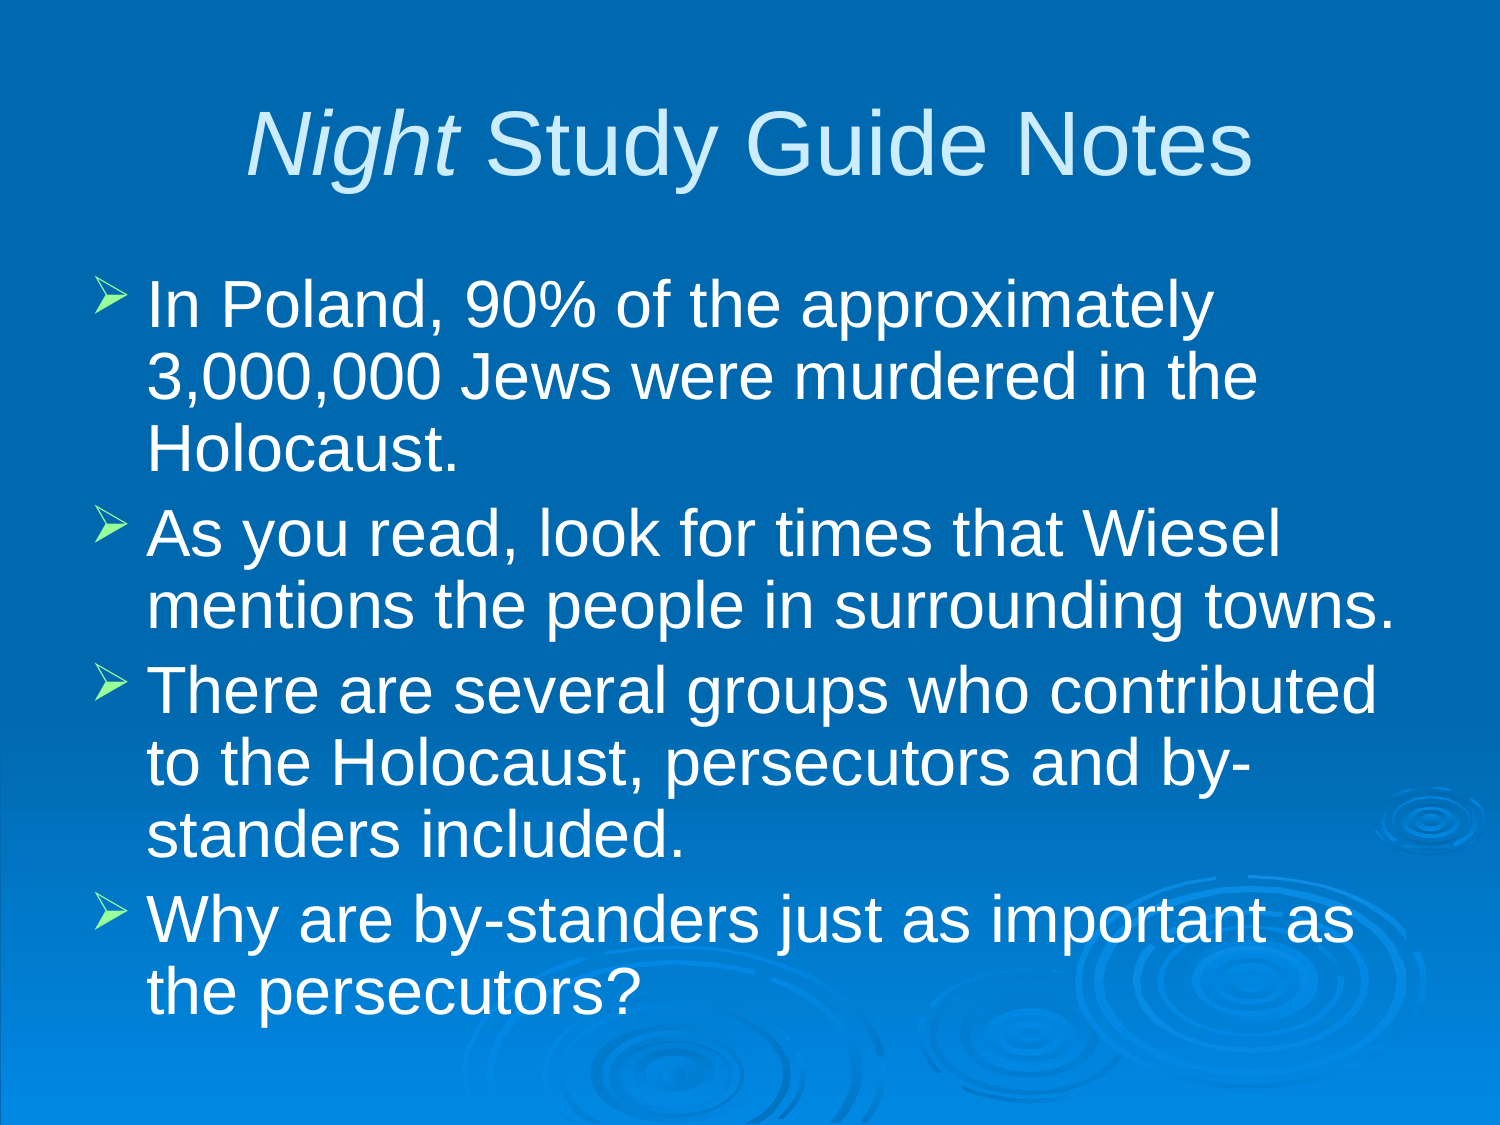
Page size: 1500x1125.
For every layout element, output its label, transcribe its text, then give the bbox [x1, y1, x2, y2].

title Night Study Guide Notes [74, 45, 1426, 233]
list In Poland, 90% of the approximately 3,000,000 Jews were murdered in the Holocaust. As you read, look for times that Wiesel mentions the people in surrounding towns. There are several groups who contributed to the Holocaust, persecutors and by-standers included. Why are by-standers just as important as the persecutors? [74, 262, 1426, 1051]
